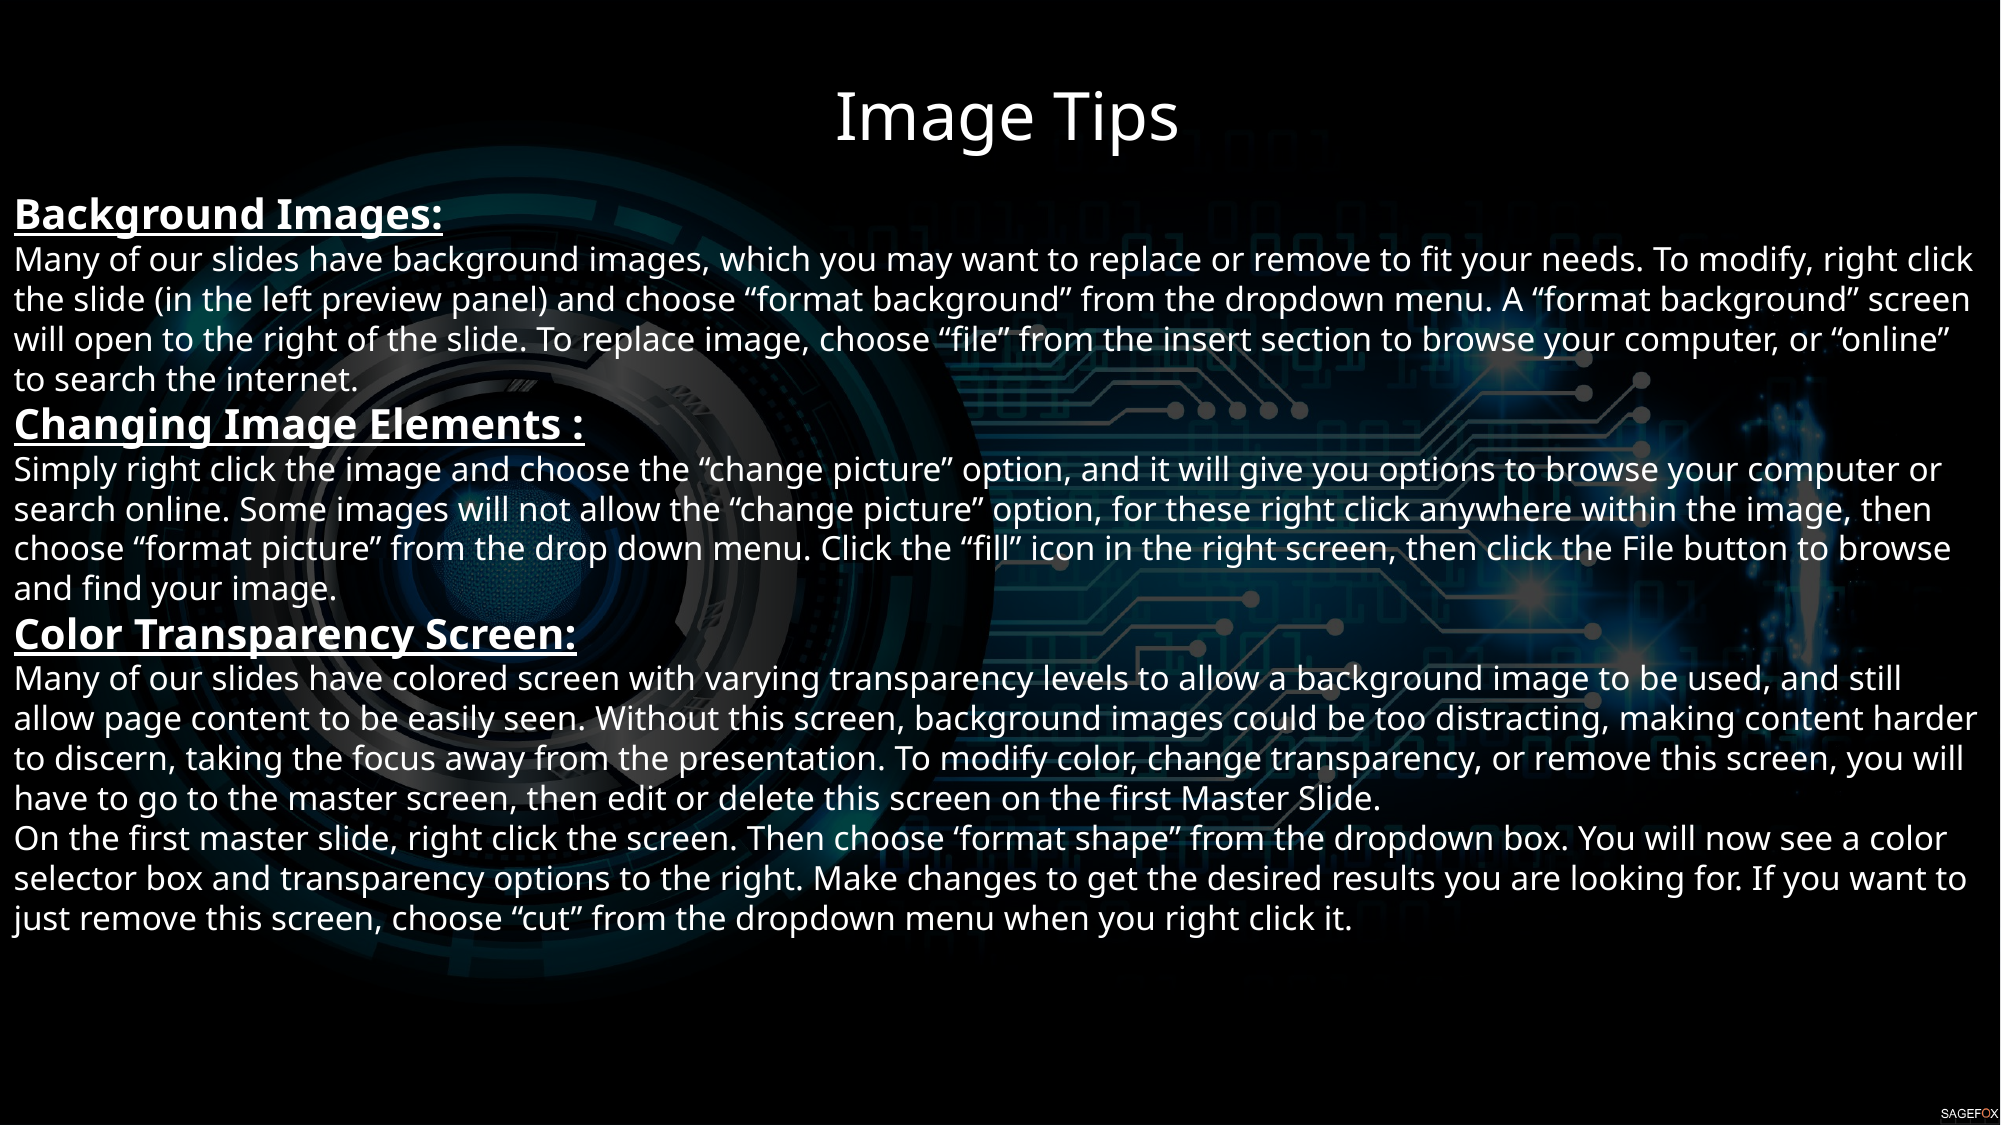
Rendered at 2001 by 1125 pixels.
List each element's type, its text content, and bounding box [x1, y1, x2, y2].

title Image Tips [597, 59, 1420, 177]
text_box Background Images: Many of our slides have background images, which you may want to replace or remove to fit your needs. To modify, right click the slide (in the left preview panel) and choose “format background” from the dropdown menu. A “format background” screen will open to the right of the slide. To replace image, choose “file” from the insert section to browse your computer, or “online” to search the internet. Changing Image Elements : Simply right click the image and choose the “change picture” option, and it will give you options to browse your computer or search online. Some images will not allow the “change picture” option, for these right click anywhere within the image, then choose “format picture” from the drop down menu. Click the “fill” icon in the right screen, then click the File button to browse and find your image. Color Transparency Screen: Many of our slides have colored screen with varying transparency levels to allow a background image to be used, and still allow page content to be easily seen. Without this screen, background images could be too distracting, making content harder to discern, taking the focus away from the presentation. To modify color, change transparency, or remove this screen, you will have to go to the master screen, then edit or delete this screen on the first Master Slide. On the first master slide, right click the screen. Then choose ‘format shape” from the dropdown box. You will now see a color selector box and transparency options to the right. Make changes to get the desired results you are looking for. If you want to just remove this screen, choose “cut” from the dropdown menu when you right click it. [0, 0, 2000, 1125]
